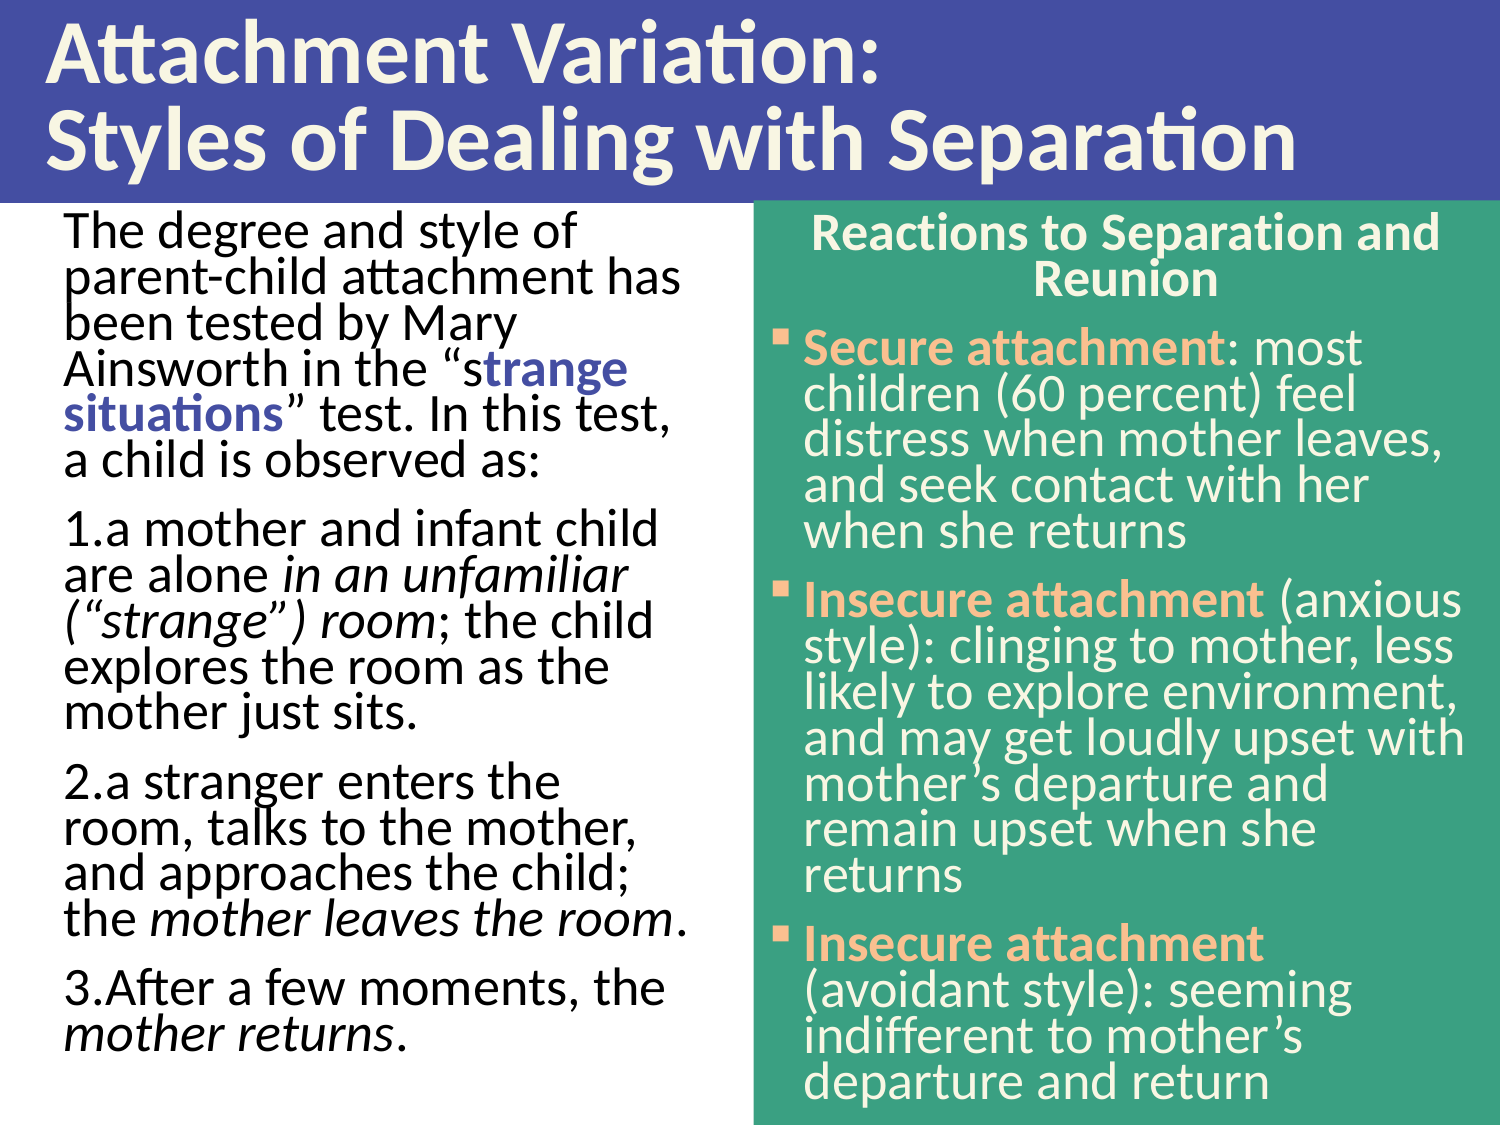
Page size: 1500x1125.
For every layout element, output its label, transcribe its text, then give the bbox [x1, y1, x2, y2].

title Attachment Variation: Styles of Dealing with Separation [0, 0, 1500, 204]
text_box Reactions to Separation and Reunion Secure attachment: most children (60 percent) feel distress when mother leaves, and seek contact with her when she returns Insecure attachment (anxious style): clinging to mother, less likely to explore environment, and may get loudly upset with mother’s departure and remain upset when she returns Insecure attachment (avoidant style): seeming indifferent to mother’s departure and return [753, 200, 1500, 1125]
list The degree and style of parent-child attachment has been tested by Mary Ainsworth in the “strange situations” test. In this test, a child is observed as: a mother and infant child are alone in an unfamiliar (“strange”) room; the child explores the room as the mother just sits. a stranger enters the room, talks to the mother, and approaches the child; the mother leaves the room. After a few moments, the mother returns. [48, 205, 721, 518]
